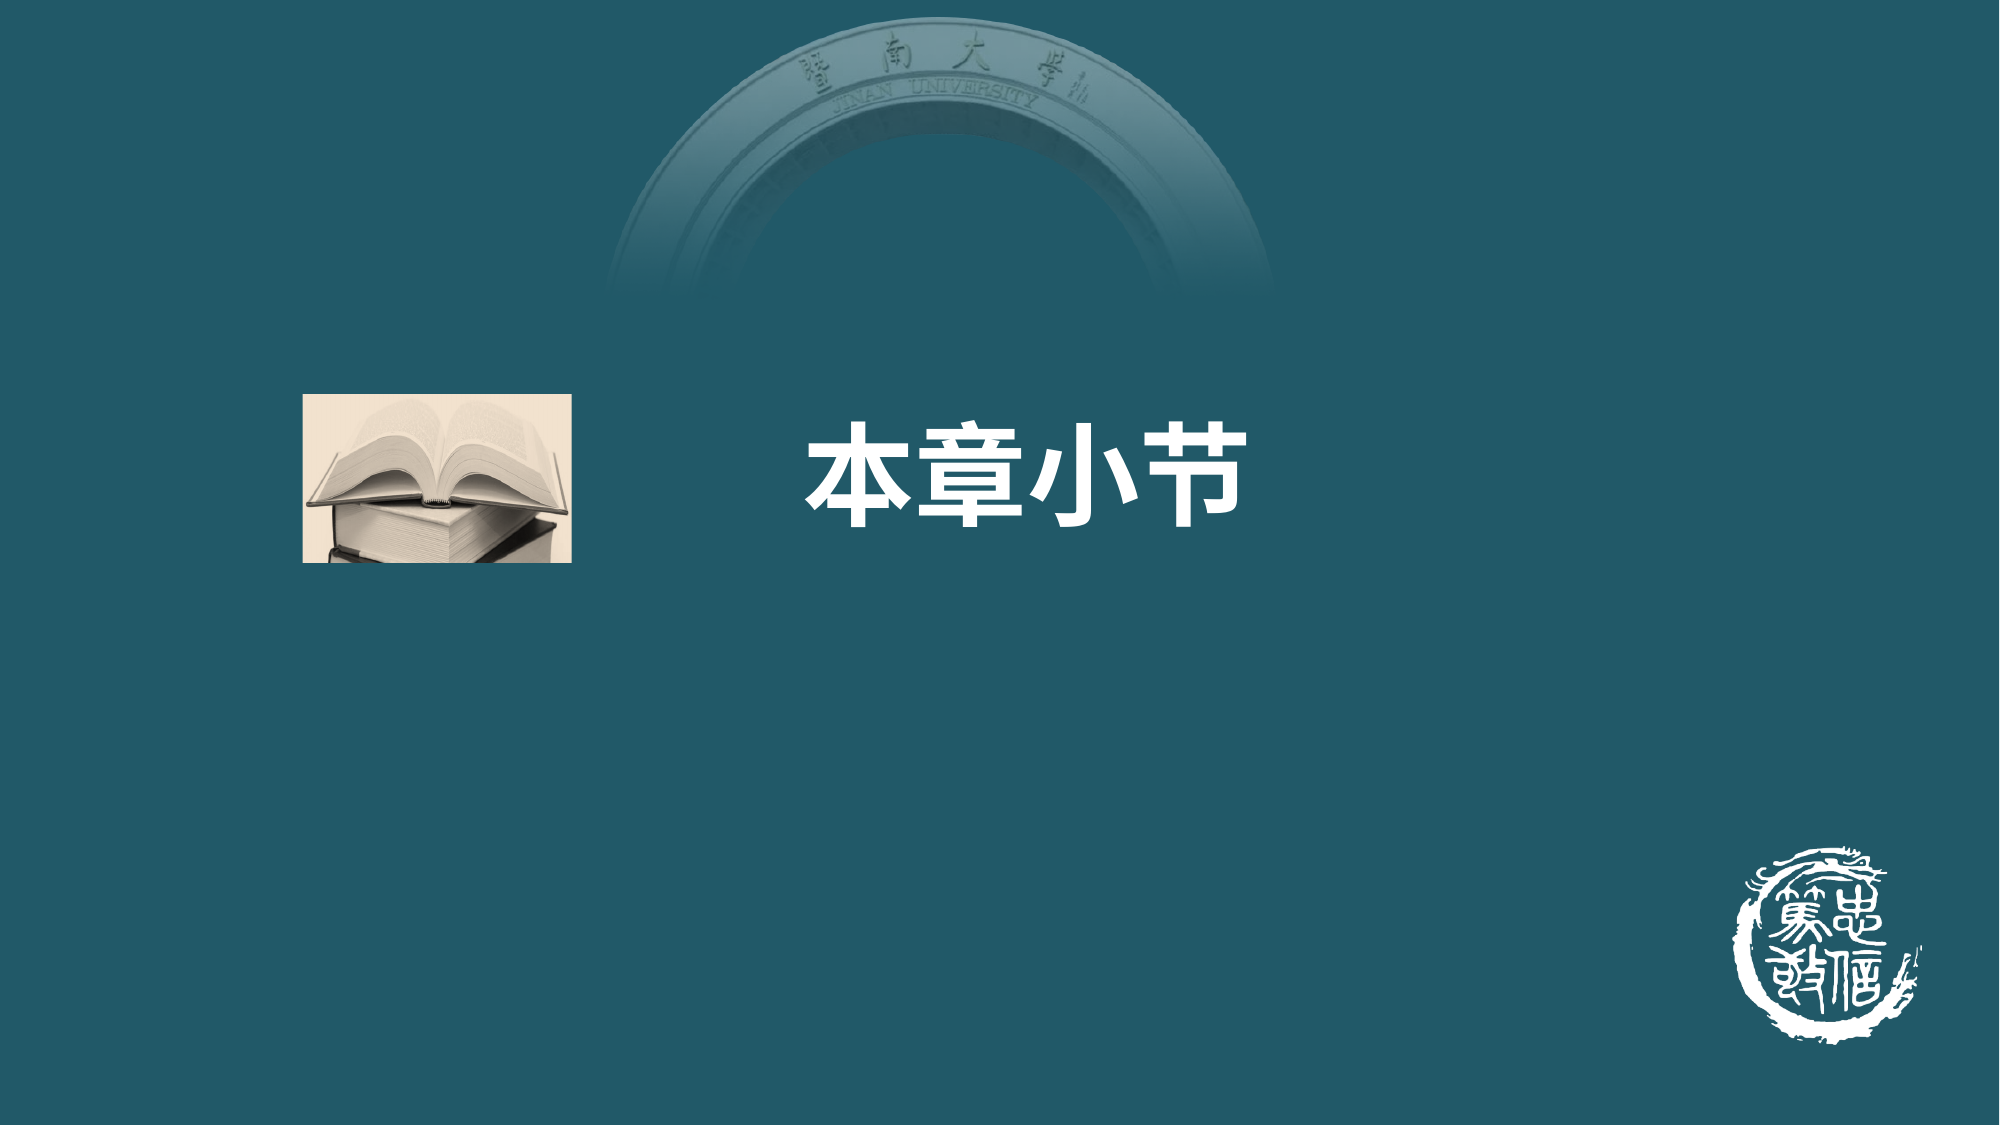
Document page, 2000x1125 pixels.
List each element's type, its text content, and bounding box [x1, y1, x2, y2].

picture [512, 0, 1392, 301]
picture [1732, 846, 1922, 1045]
text_box 本章小节 [668, 397, 1709, 547]
